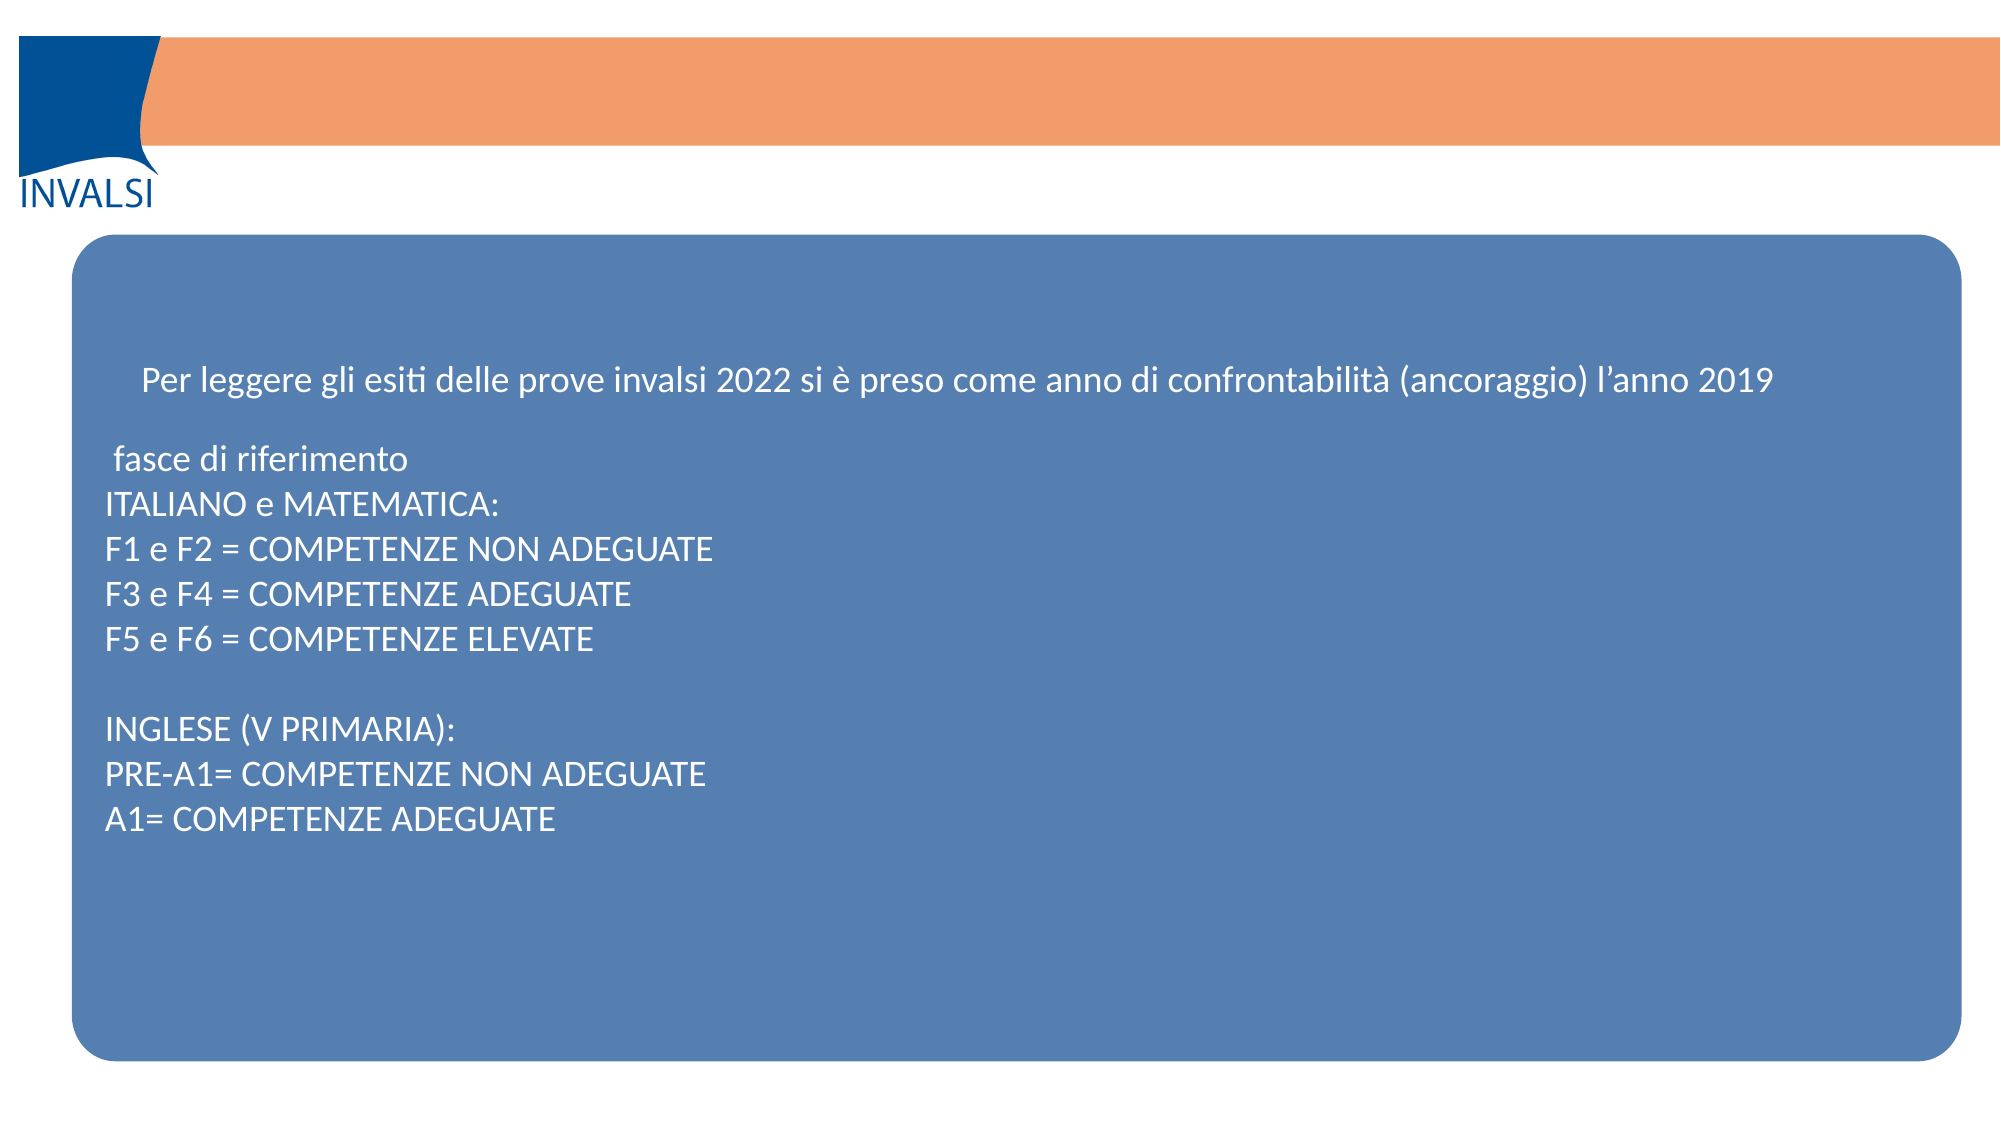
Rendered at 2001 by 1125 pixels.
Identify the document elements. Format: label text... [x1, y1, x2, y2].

text_box fasce di riferimento ITALIANO e MATEMATICA: F1 e F2 = COMPETENZE NON ADEGUATE F3 e F4 = COMPETENZE ADEGUATE F5 e F6 = COMPETENZE ELEVATE INGLESE (V PRIMARIA): PRE-A1= COMPETENZE NON ADEGUATE A1= COMPETENZE ADEGUATE [90, 427, 1910, 892]
picture [19, 36, 161, 209]
text_box Per leggere gli esiti delle prove invalsi 2022 si è preso come anno di confrontabilità (ancoraggio) l’anno 2019 [126, 347, 1947, 408]
